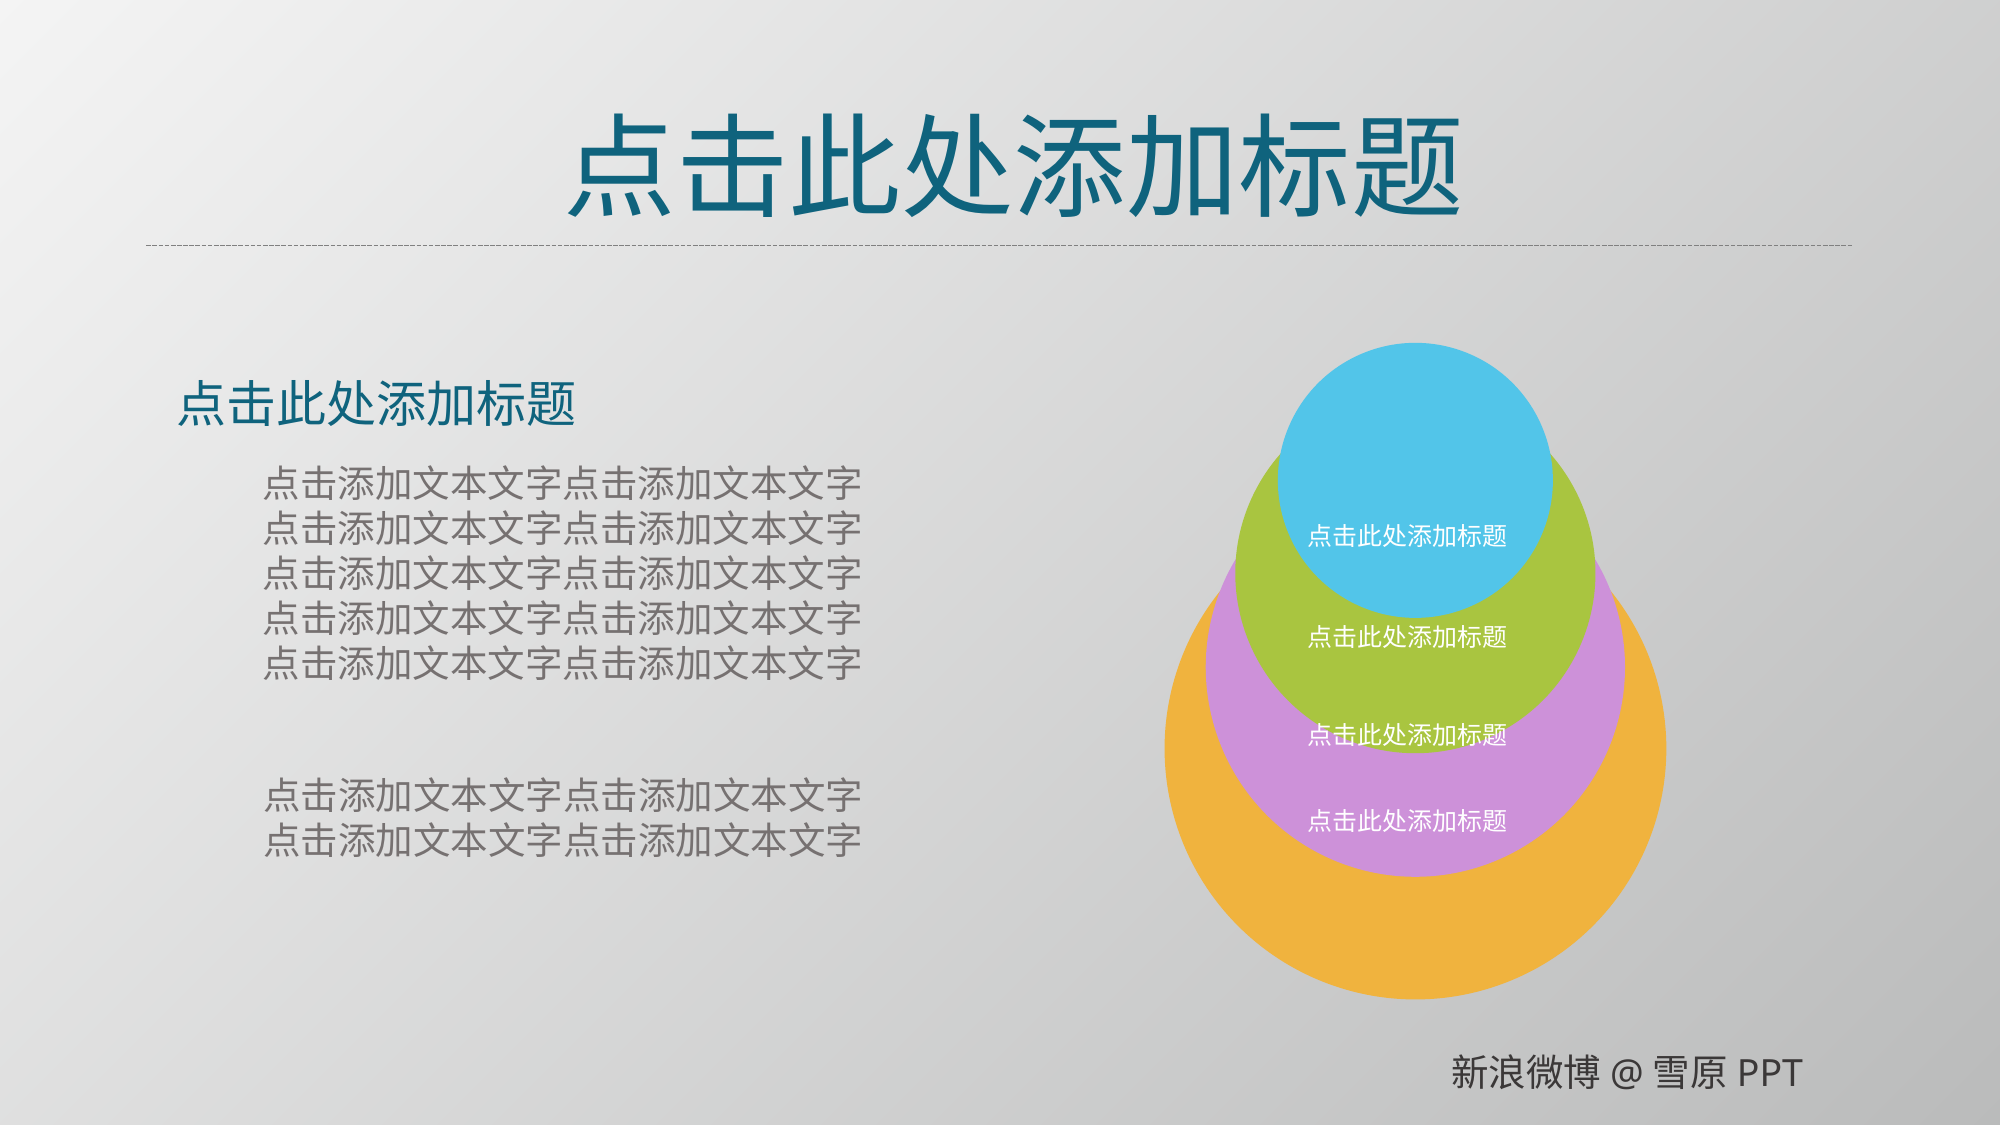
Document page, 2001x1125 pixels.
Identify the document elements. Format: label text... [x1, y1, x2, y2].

text_box 点击添加文本文字点击添加文本文字点击添加文本文字点击添加文本文字 [248, 764, 888, 870]
text_box 点击此处添加标题 [161, 364, 591, 440]
text_box 点击此处添加标题 [1292, 798, 1523, 843]
text_box 点击此处添加标题 [548, 88, 1479, 238]
text_box [1163, 592, 1668, 1001]
text_box 点击此处添加标题 [1292, 712, 1523, 758]
text_box 点击此处添加标题 [1292, 613, 1523, 659]
text_box 点击此处添加标题 [1292, 513, 1523, 559]
text_box [1204, 560, 1627, 878]
text_box [1276, 341, 1554, 613]
text_box 点击添加文本文字点击添加文本文字点击添加文本文字点击添加文本文字点击添加文本文字点击添加文本文字点击添加文本文字点击添加文本文字点击添加文本文字点击添加文本文字 [248, 452, 909, 693]
text_box [1234, 453, 1597, 719]
